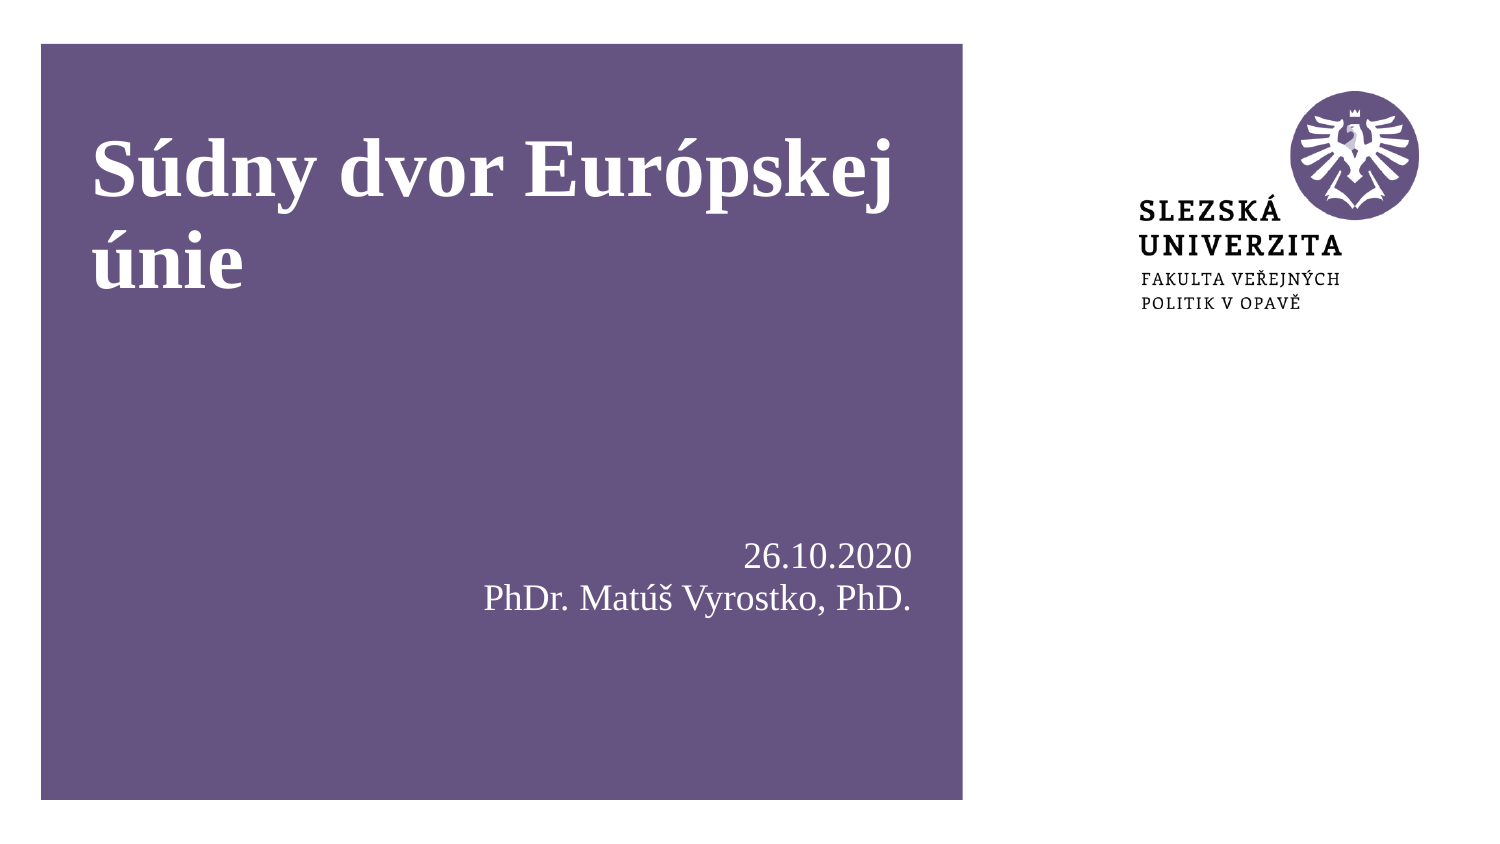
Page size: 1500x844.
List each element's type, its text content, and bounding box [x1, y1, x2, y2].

picture [1139, 90, 1419, 309]
title Súdny dvor Európskej únie [76, 114, 916, 470]
subtitle 26.10.2020 PhDr. Matúš Vyrostko, PhD. [289, 528, 928, 753]
text_box [39, 42, 965, 802]
